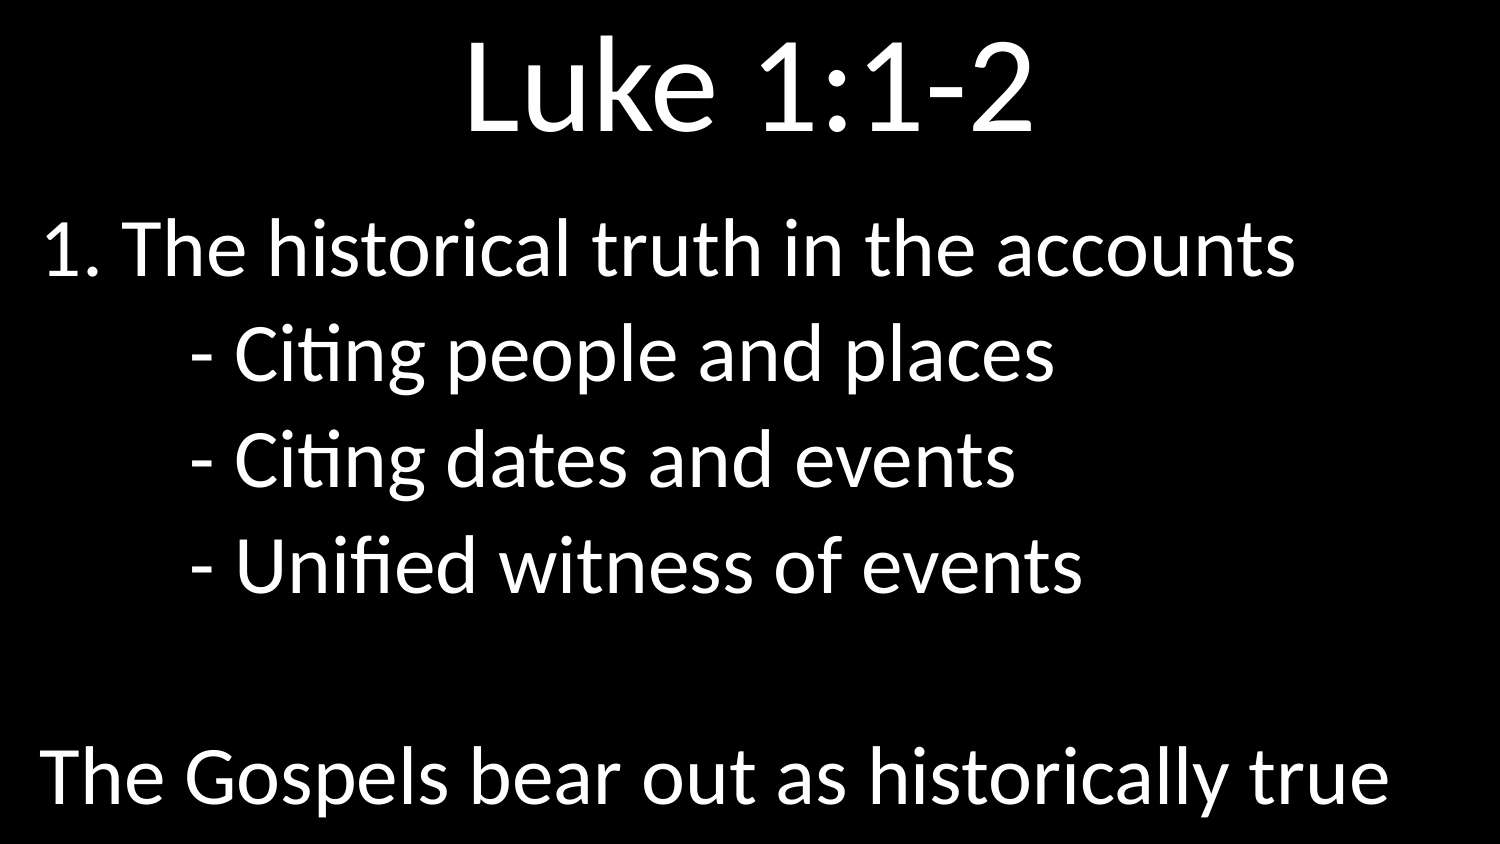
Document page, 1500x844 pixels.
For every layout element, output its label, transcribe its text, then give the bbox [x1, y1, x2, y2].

list 1. The historical truth in the accounts - Citing people and places - Citing dates and events - Unified witness of events The Gospels bear out as historically true [24, 196, 1488, 844]
title Luke 1:1-2 [0, 0, 1500, 175]
